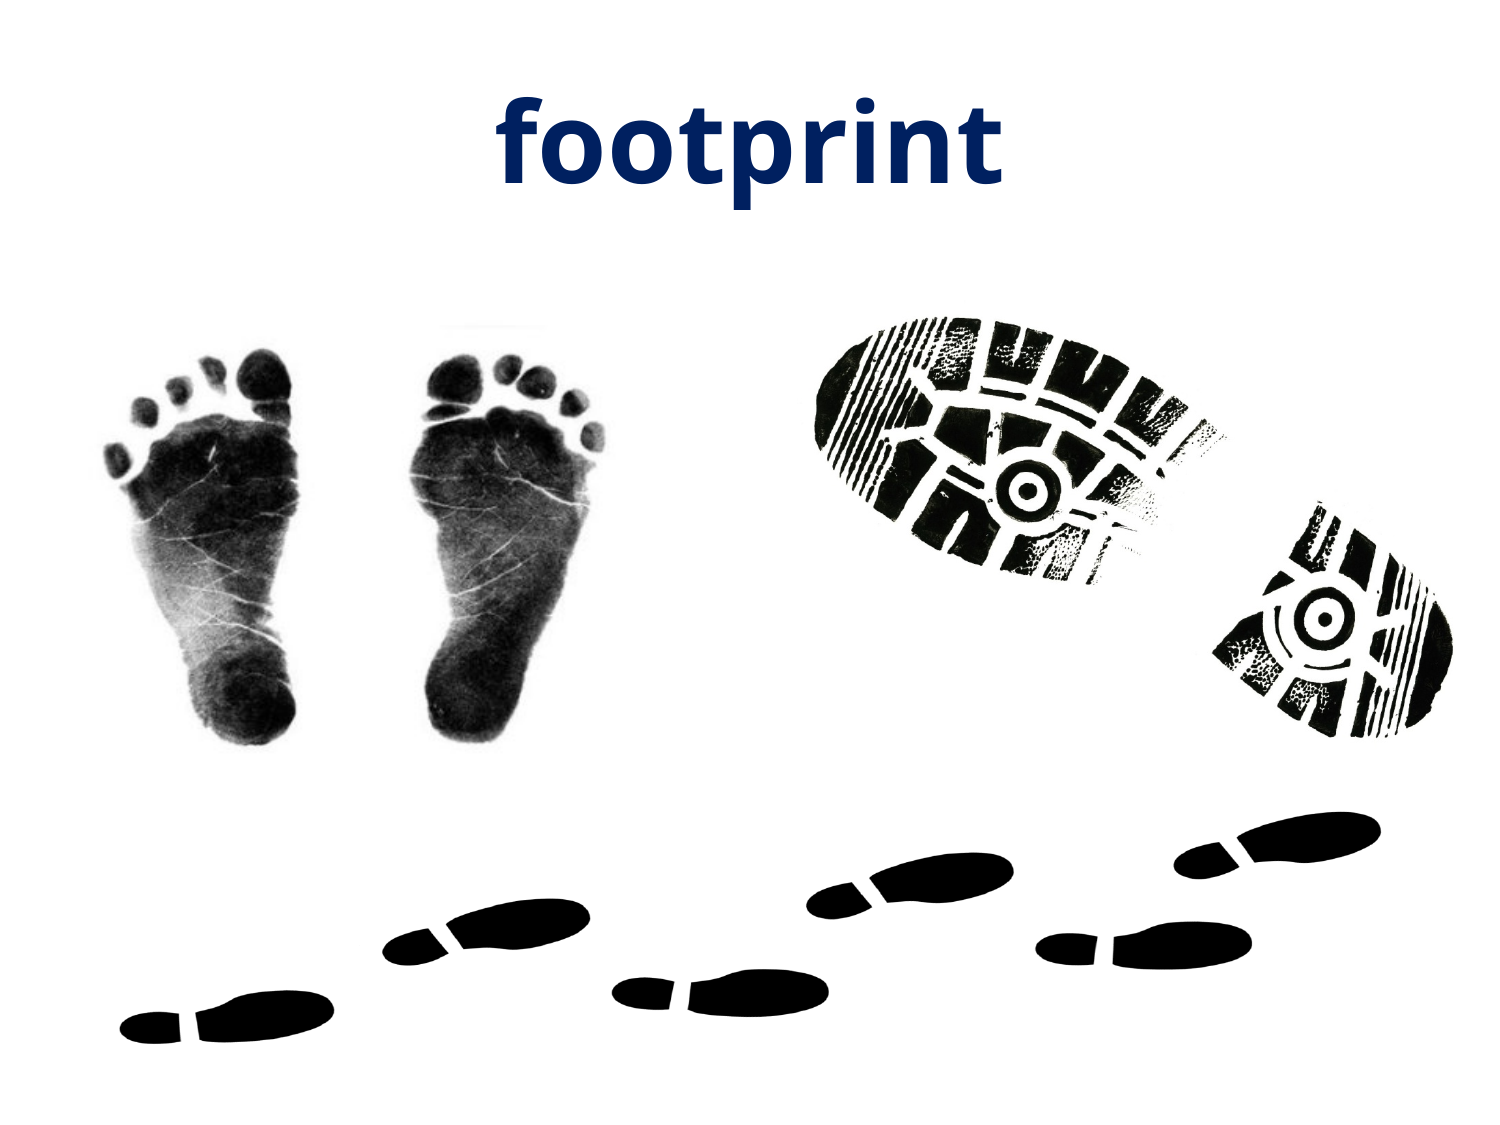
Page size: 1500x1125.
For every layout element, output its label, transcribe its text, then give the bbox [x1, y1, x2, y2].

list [64, 786, 1416, 1092]
picture [796, 278, 1456, 758]
picture [64, 278, 620, 805]
title footprint [75, 45, 1425, 233]
